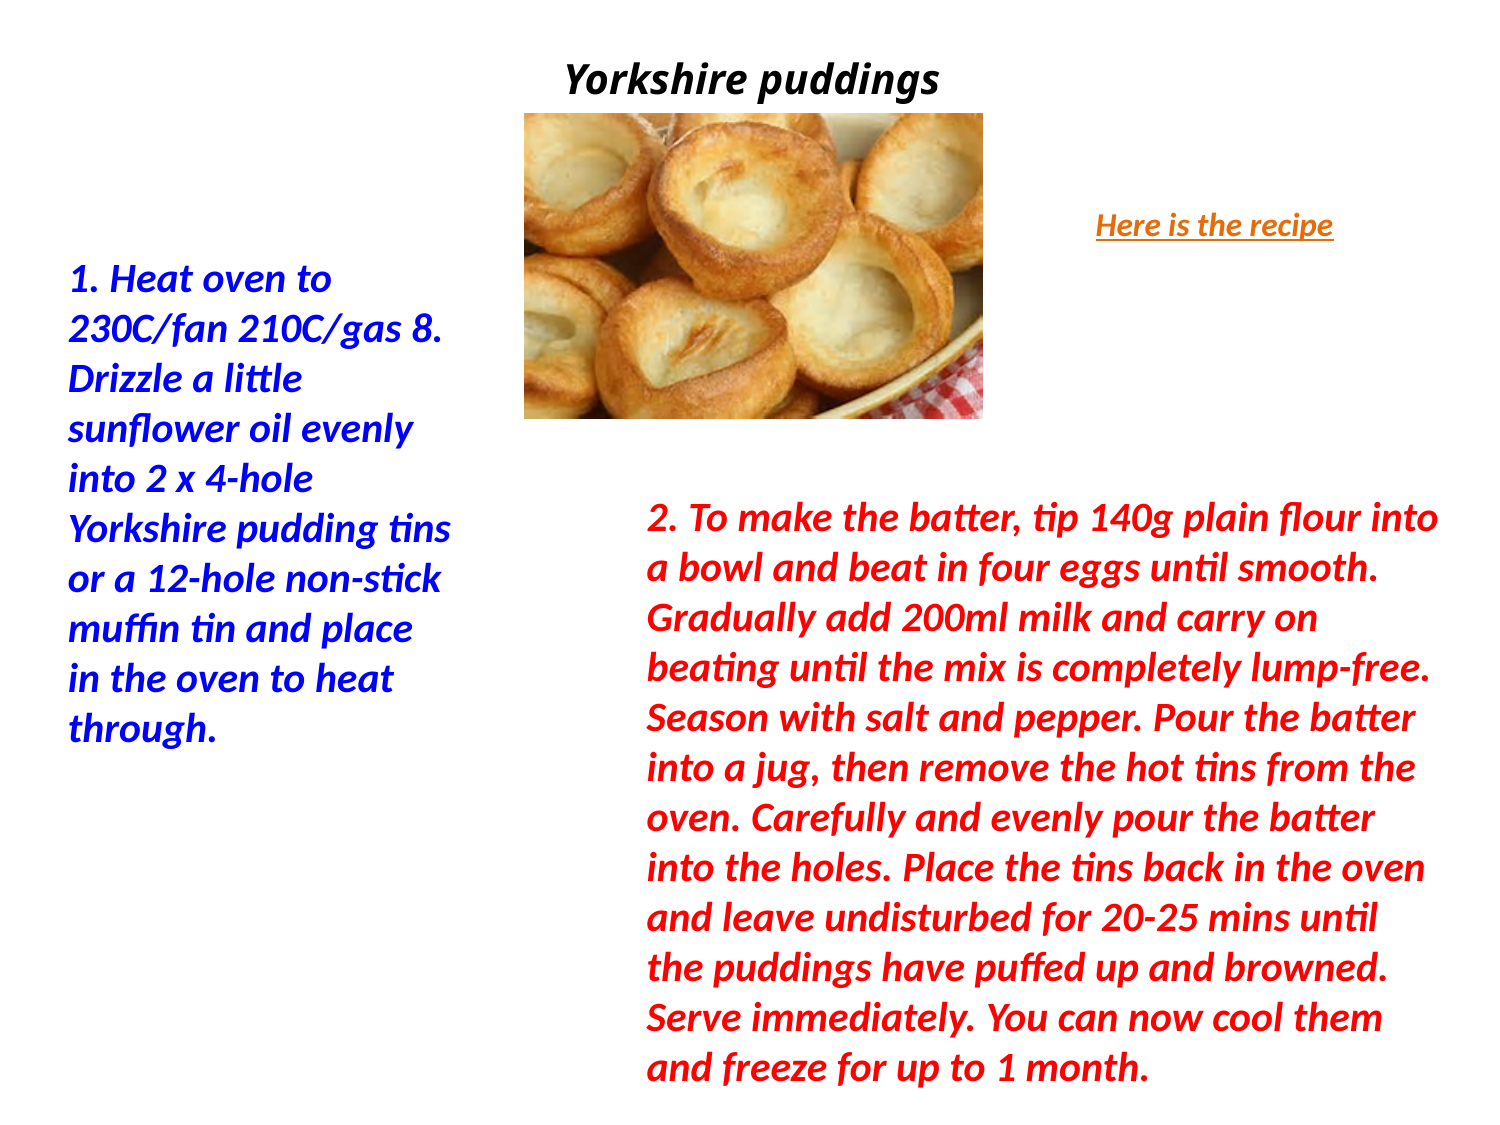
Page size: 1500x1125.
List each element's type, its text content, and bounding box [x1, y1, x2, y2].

text_box 1. Heat oven to 230C/fan 210C/gas 8. Drizzle a little sunflower oil evenly into 2 x 4-hole Yorkshire pudding tins or a 12-hole non-stick muffin tin and place in the oven to heat through. [53, 243, 467, 759]
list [523, 113, 983, 419]
text_box 2. To make the batter, tip 140g plain flour into a bowl and beat in four eggs until smooth. Gradually add 200ml milk and carry on beating until the mix is completely lump-free. Season with salt and pepper. Pour the batter into a jug, then remove the hot tins from the oven. Carefully and evenly pour the batter into the holes. Place the tins back in the oven and leave undisturbed for 20-25 mins until the puddings have puffed up and browned. Serve immediately. You can now cool them and freeze for up to 1 month. [631, 432, 1459, 1125]
title Yorkshire puddings [76, 0, 1427, 172]
text_box Here is the recipe [1080, 196, 1353, 251]
